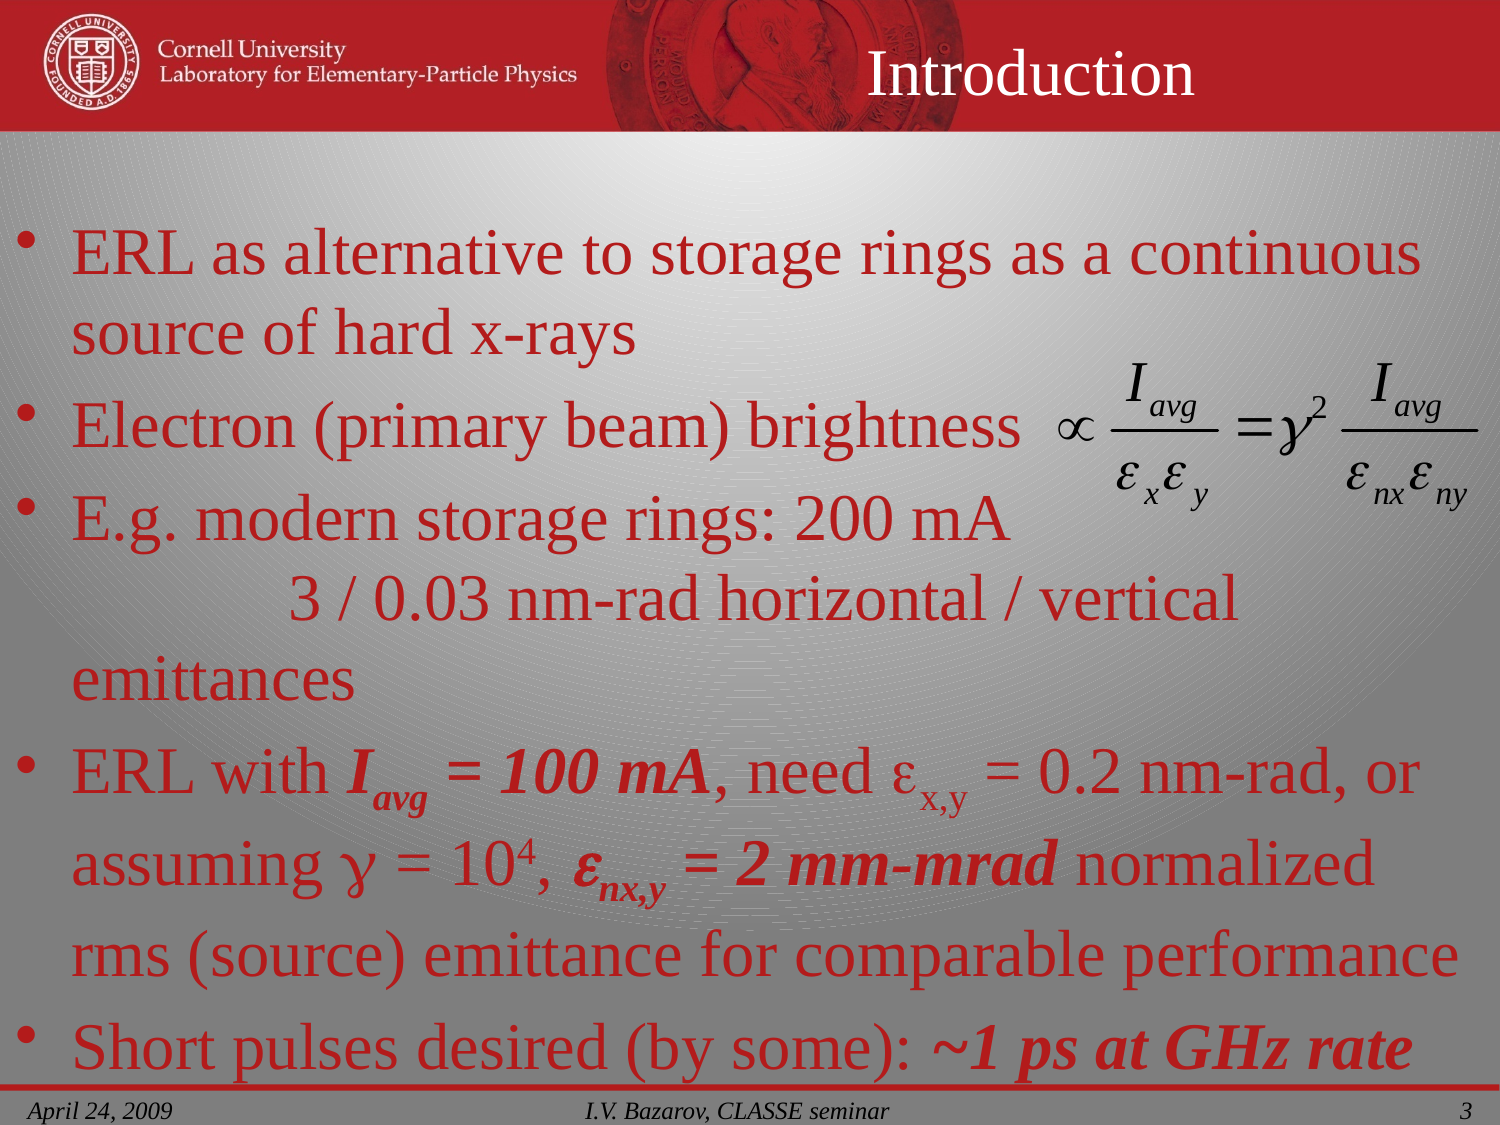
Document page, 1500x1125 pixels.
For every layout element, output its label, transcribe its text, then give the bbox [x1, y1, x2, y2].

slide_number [12, 1087, 238, 1118]
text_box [1049, 343, 1488, 522]
picture [0, 0, 1500, 132]
title Introduction [600, 24, 1463, 113]
list ERL as alternative to storage rings as a continuous source of hard x-rays Electron (primary beam) brightness E.g. modern storage rings: 200 mA 3 / 0.03 nm-rad horizontal / vertical emittances ERL with Iavg = 100 mA, need x,y = 0.2 nm-rad, or assuming  = 104, nx,y = 2 mm-mrad normalized rms (source) emittance for comparable performance Short pulses desired (by some): ~1 ps at GHz rate [0, 199, 1500, 1125]
slide_number 3 [1374, 1087, 1488, 1113]
footer I.V. Bazarov, CLASSE seminar [452, 1086, 1023, 1118]
